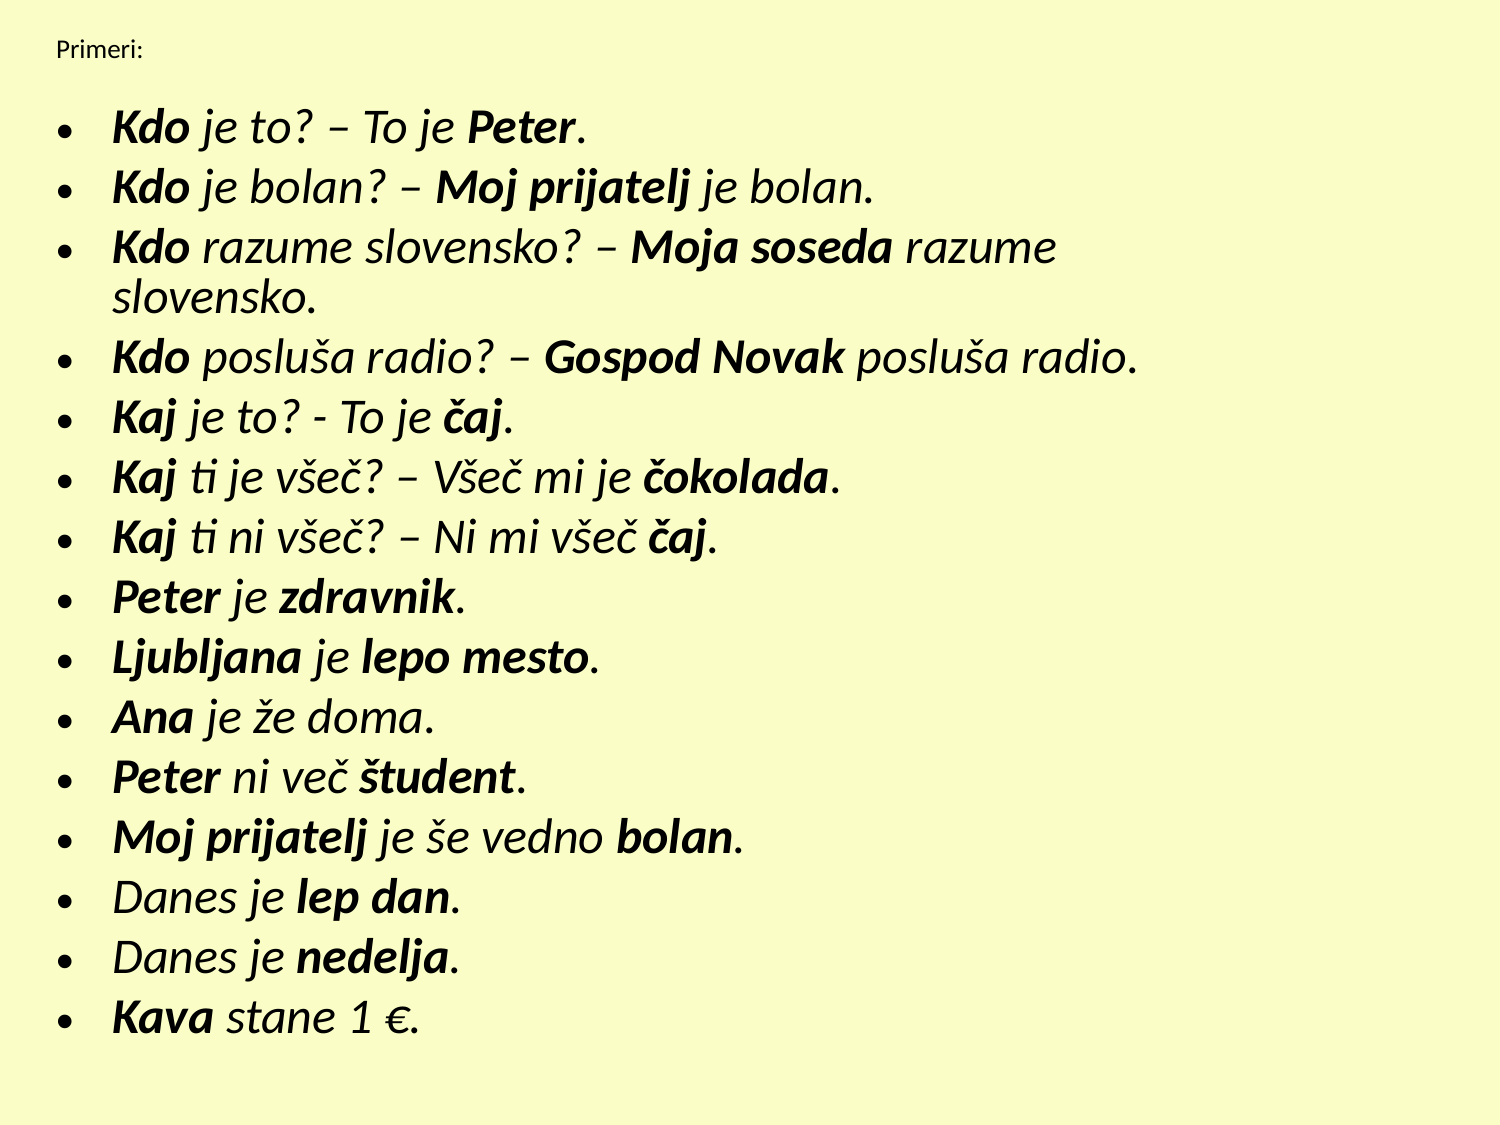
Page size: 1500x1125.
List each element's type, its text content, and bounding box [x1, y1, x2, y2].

text_box Primeri: Kdo je to? – To je Peter. Kdo je bolan? – Moj prijatelj je bolan. Kdo razume slovensko? – Moja soseda razume slovensko. Kdo posluša radio? – Gospod Novak posluša radio. Kaj je to? - To je čaj. Kaj ti je všeč? – Všeč mi je čokolada. Kaj ti ni všeč? – Ni mi všeč čaj. Peter je zdravnik. Ljubljana je lepo mesto. Ana je že doma. Peter ni več študent. Moj prijatelj je še vedno bolan. Danes je lep dan. Danes je nedelja. Kava stane 1 €. [41, 30, 1270, 1059]
